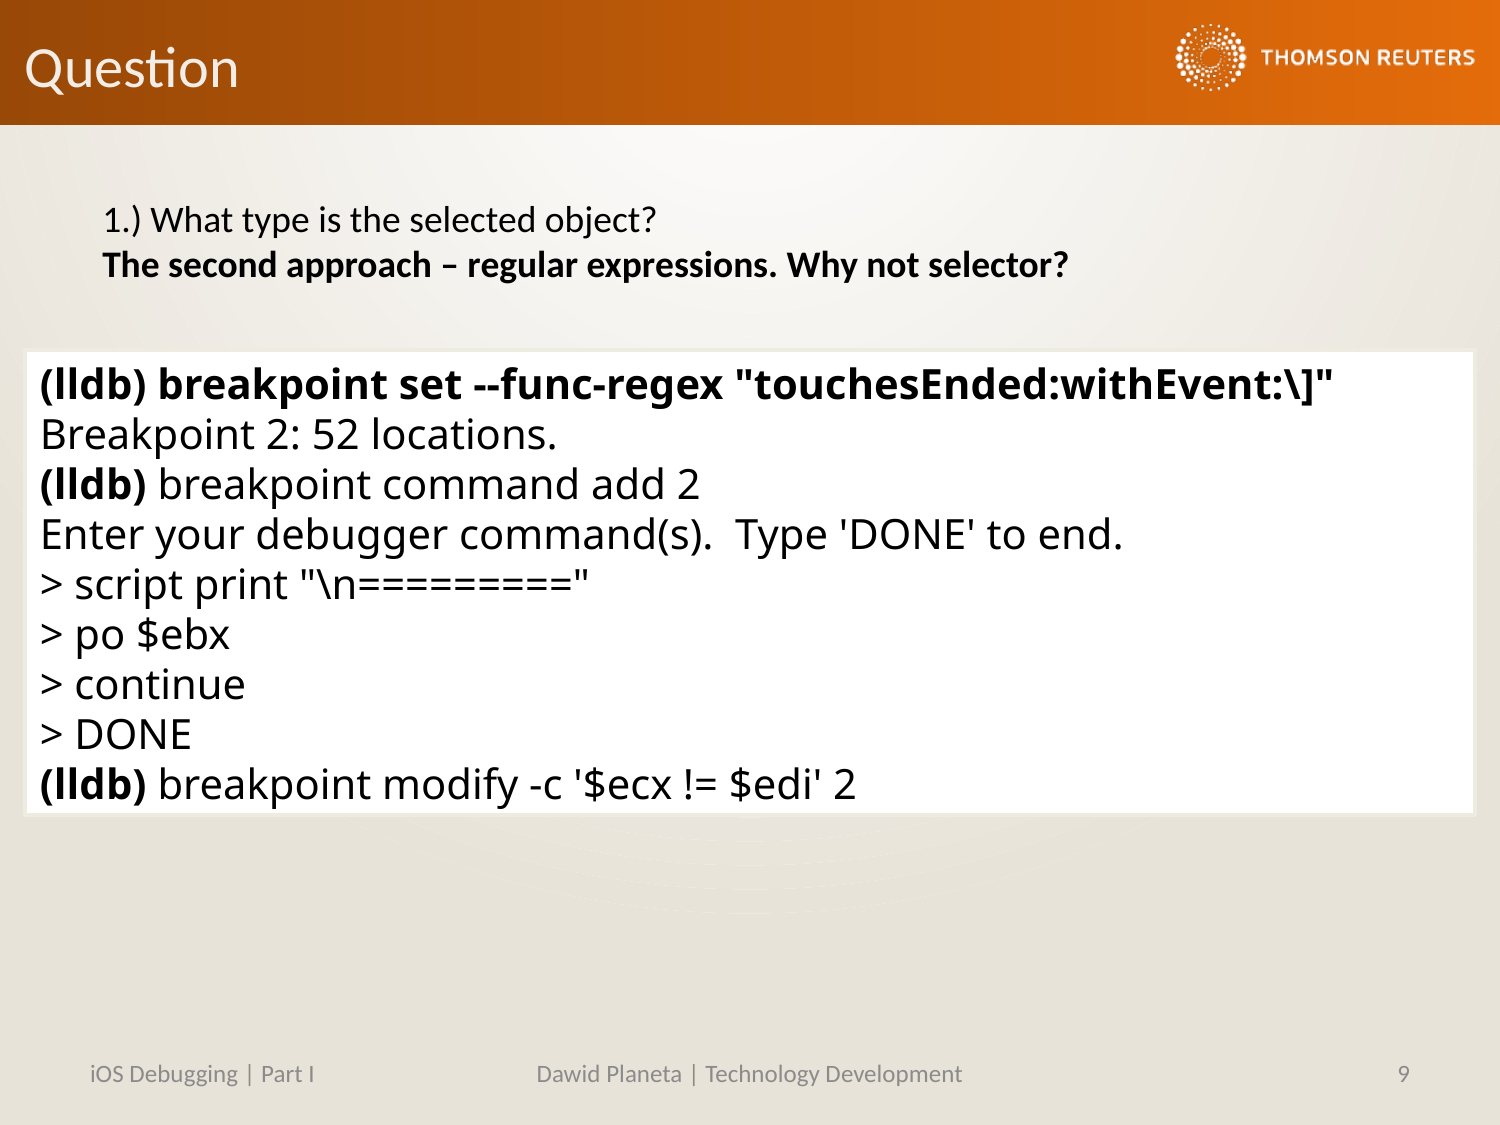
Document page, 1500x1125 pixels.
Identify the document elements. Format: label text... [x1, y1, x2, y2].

text_box (lldb) breakpoint set --func-regex "touchesEnded:withEvent:\]" Breakpoint 2: 52 locations. (lldb) breakpoint command add 2 Enter your debugger command(s). Type 'DONE' to end. > script print "\n=========" > po $ebx > continue > DONE (lldb) breakpoint modify -c '$ecx != $edi' 2 [23, 348, 1477, 817]
picture [1174, 24, 1476, 91]
footer Dawid Planeta | Technology Development [512, 1042, 988, 1103]
text_box Question [24, 29, 1075, 100]
text_box 1.) What type is the selected object? The second approach – regular expressions. Why not selector? [87, 187, 1475, 293]
text_box [0, 0, 1500, 127]
slide_number iOS Debugging | Part I [75, 1042, 425, 1103]
slide_number 9 [1074, 1042, 1425, 1103]
